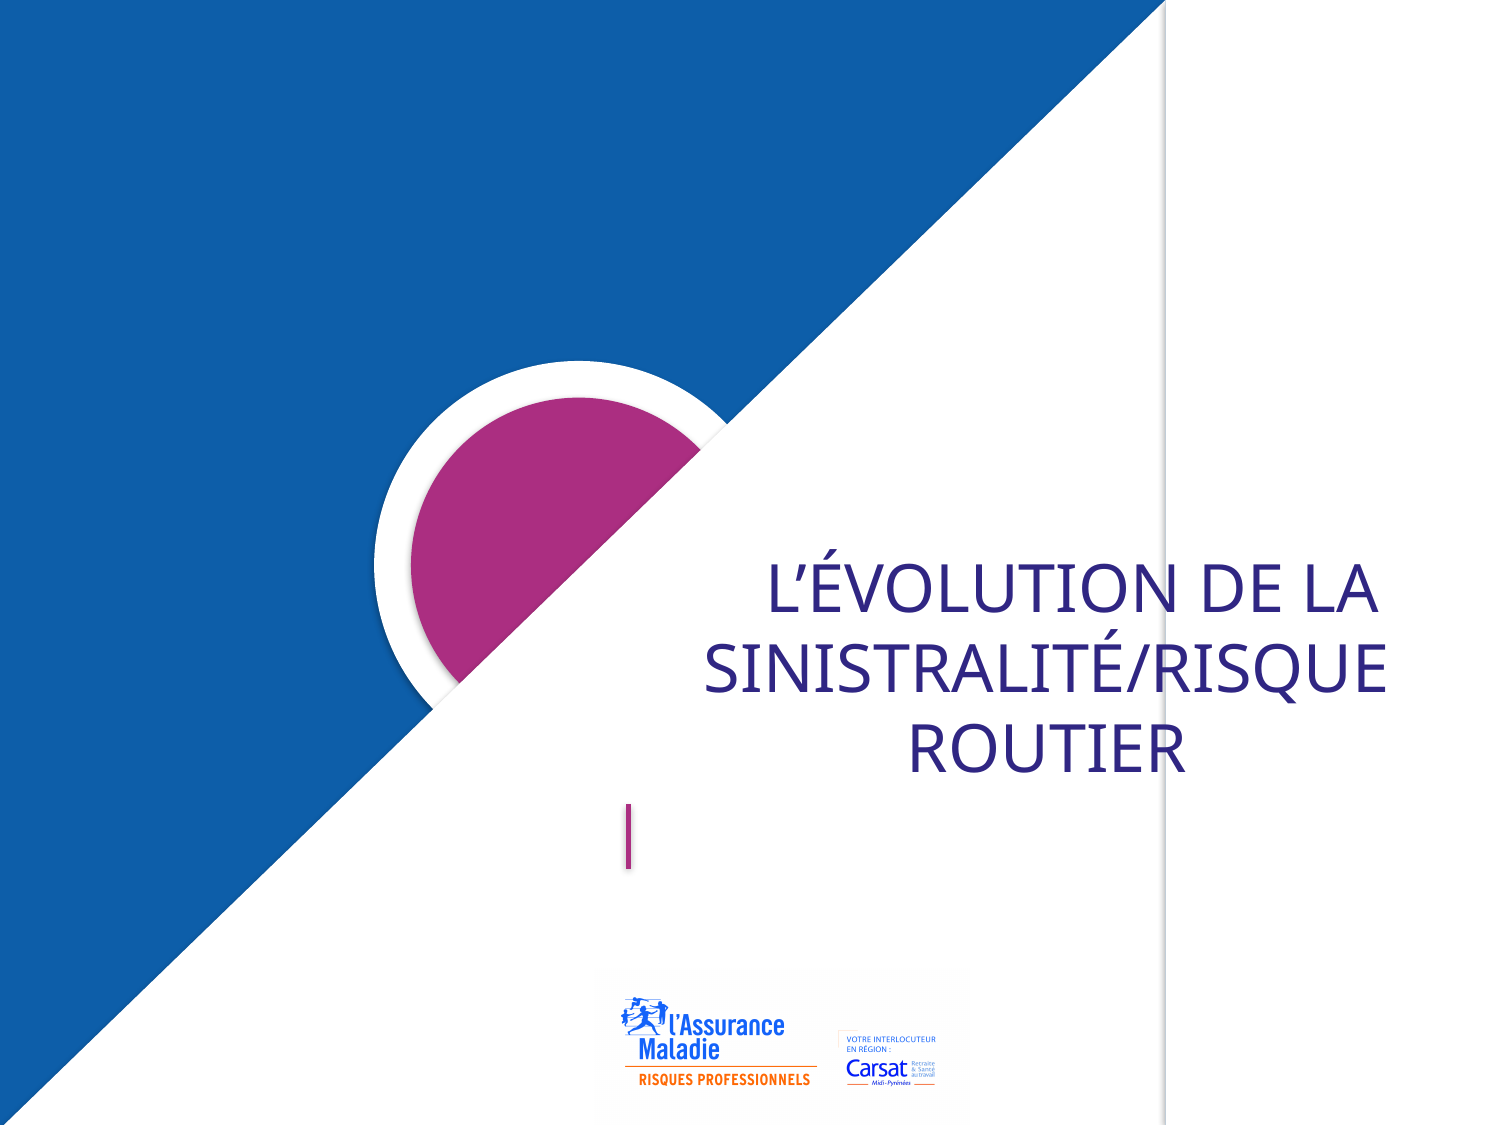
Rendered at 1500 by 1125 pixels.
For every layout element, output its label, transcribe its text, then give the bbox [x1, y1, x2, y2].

title l’évolution de la sinistralité/risque routier [594, 57, 1500, 786]
picture [593, 968, 970, 1125]
